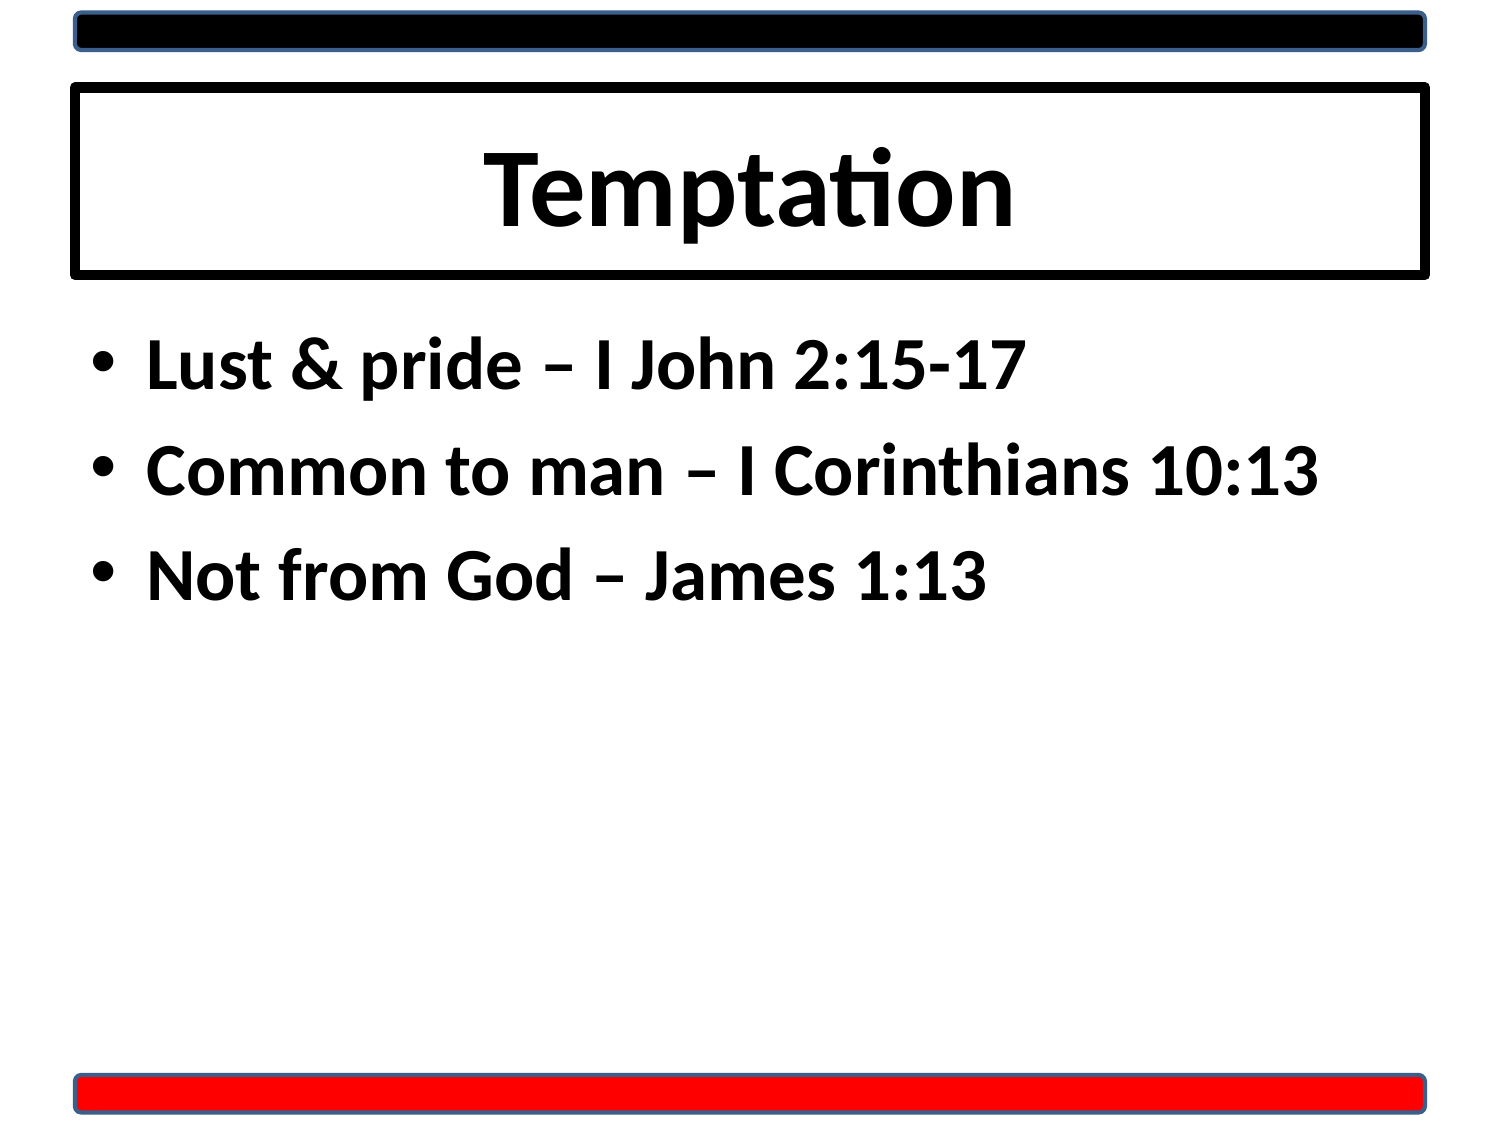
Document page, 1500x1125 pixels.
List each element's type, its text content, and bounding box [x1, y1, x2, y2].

text_box [72, 10, 1428, 53]
list Lust & pride – I John 2:15-17 Common to man – I Corinthians 10:13 Not from God – James 1:13 [75, 307, 1425, 1050]
text_box [72, 1072, 1428, 1115]
title Temptation [75, 87, 1425, 275]
